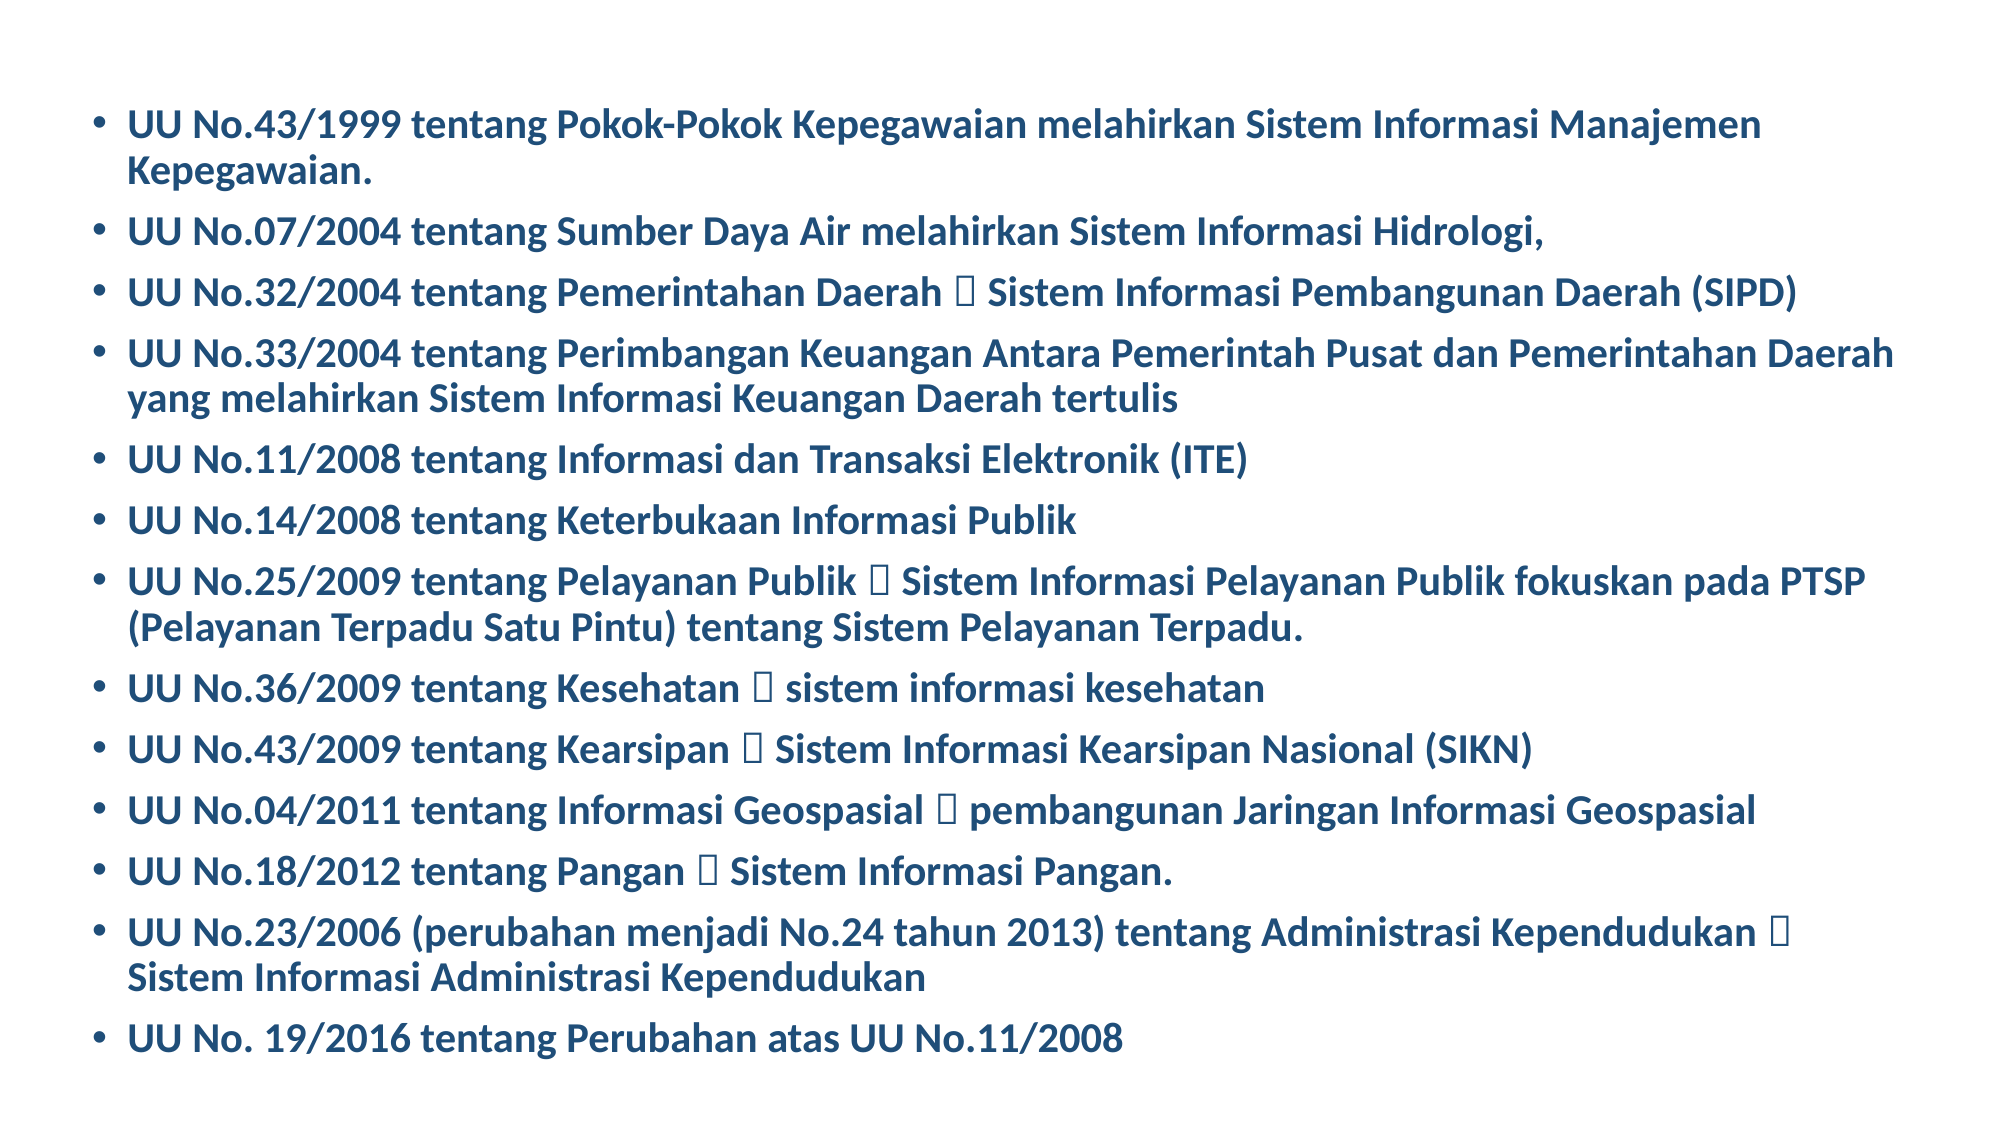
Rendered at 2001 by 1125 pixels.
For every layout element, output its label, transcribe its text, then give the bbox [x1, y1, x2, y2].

list UU No.43/1999 tentang Pokok-Pokok Kepegawaian melahirkan Sistem Informasi Manajemen Kepegawaian. UU No.07/2004 tentang Sumber Daya Air melahirkan Sistem Informasi Hidrologi, UU No.32/2004 tentang Pemerintahan Daerah  Sistem Informasi Pembangunan Daerah (SIPD) UU No.33/2004 tentang Perimbangan Keuangan Antara Pemerintah Pusat dan Pemerintahan Daerah yang melahirkan Sistem Informasi Keuangan Daerah tertulis UU No.11/2008 tentang Informasi dan Transaksi Elektronik (ITE) UU No.14/2008 tentang Keterbukaan Informasi Publik UU No.25/2009 tentang Pelayanan Publik  Sistem Informasi Pelayanan Publik fokuskan pada PTSP (Pelayanan Terpadu Satu Pintu) tentang Sistem Pelayanan Terpadu. UU No.36/2009 tentang Kesehatan  sistem informasi kesehatan UU No.43/2009 tentang Kearsipan  Sistem Informasi Kearsipan Nasional (SIKN) UU No.04/2011 tentang Informasi Geospasial  pembangunan Jaringan Informasi Geospasial UU No.18/2012 tentang Pangan  Sistem Informasi Pangan. UU No.23/2006 (perubahan menjadi No.24 tahun 2013) tentang Administrasi Kependudukan  Sistem Informasi Administrasi Kependudukan UU No. 19/2016 tentang Perubahan atas UU No.11/2008 [77, 94, 1933, 1076]
